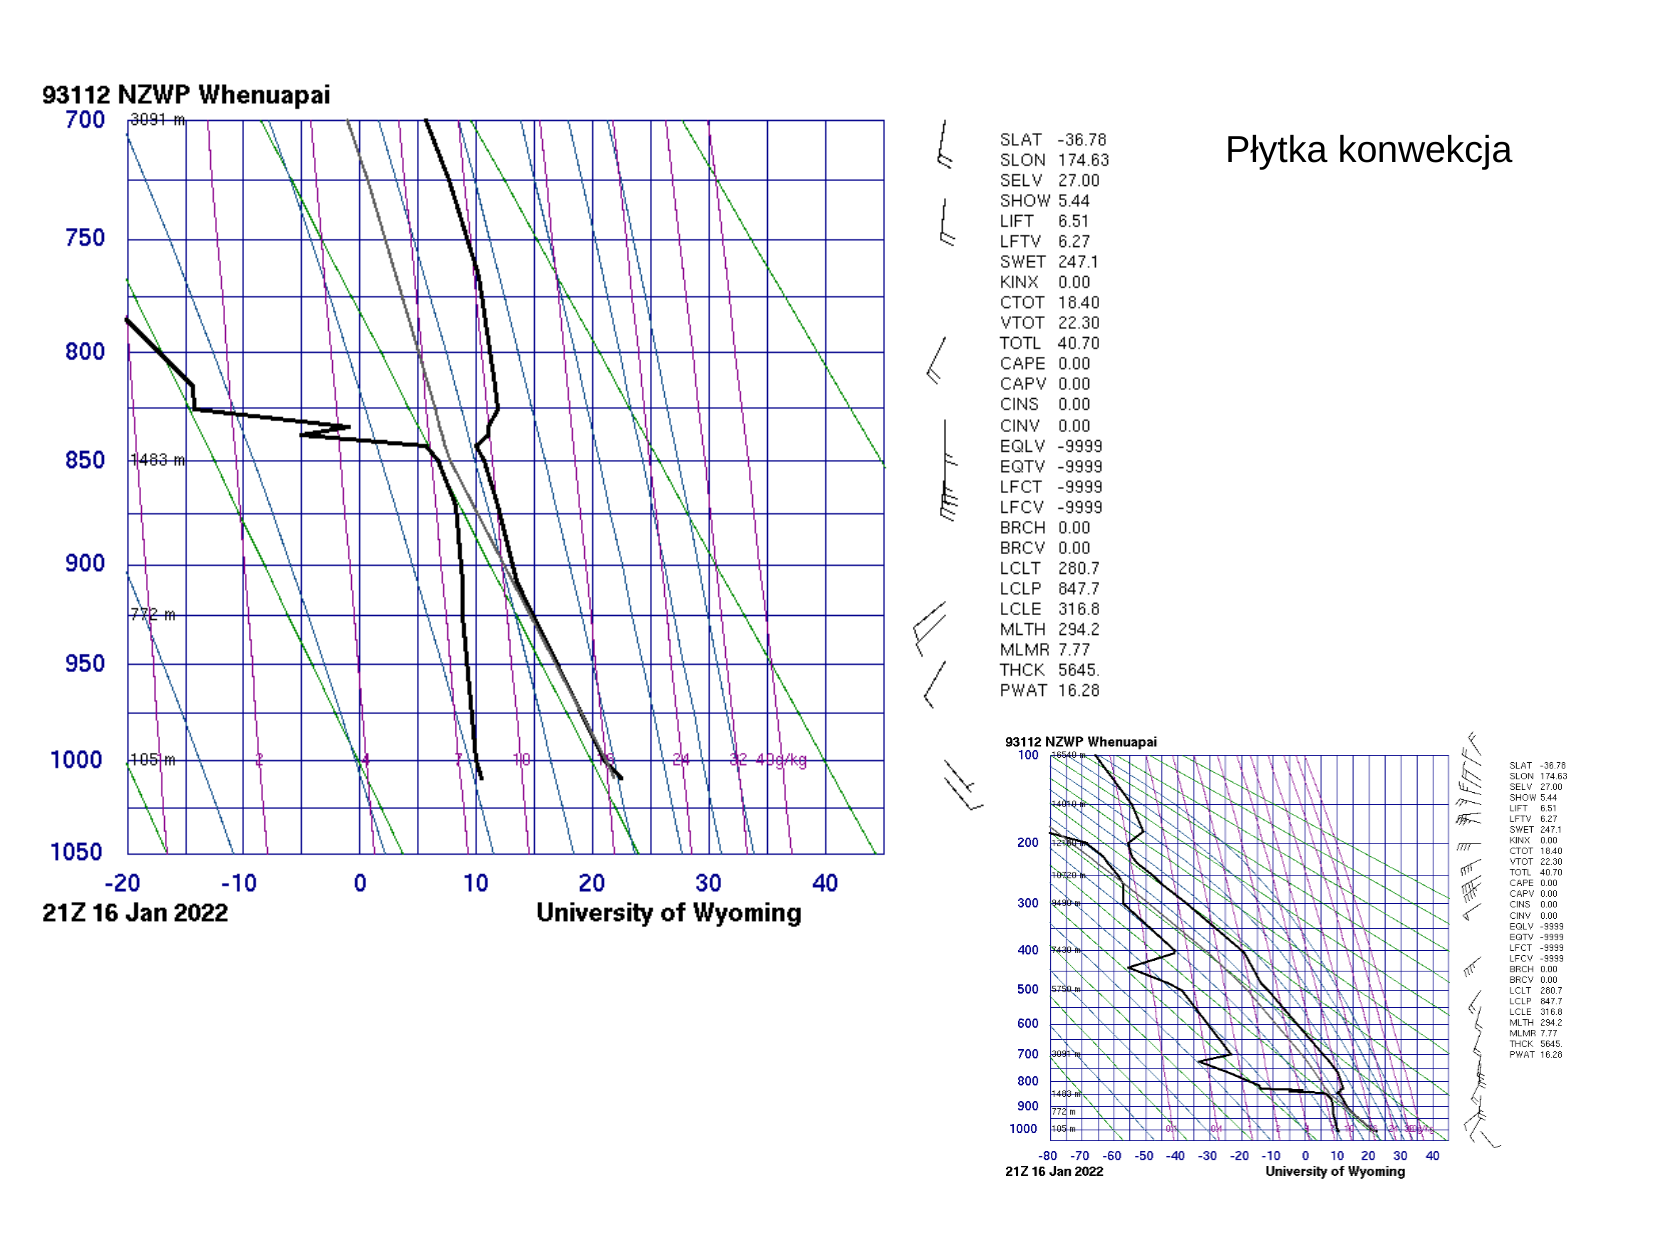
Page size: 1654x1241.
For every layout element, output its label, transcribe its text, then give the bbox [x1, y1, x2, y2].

text_box Płytka konwekcja [1210, 118, 1536, 175]
picture [37, 62, 1575, 1182]
